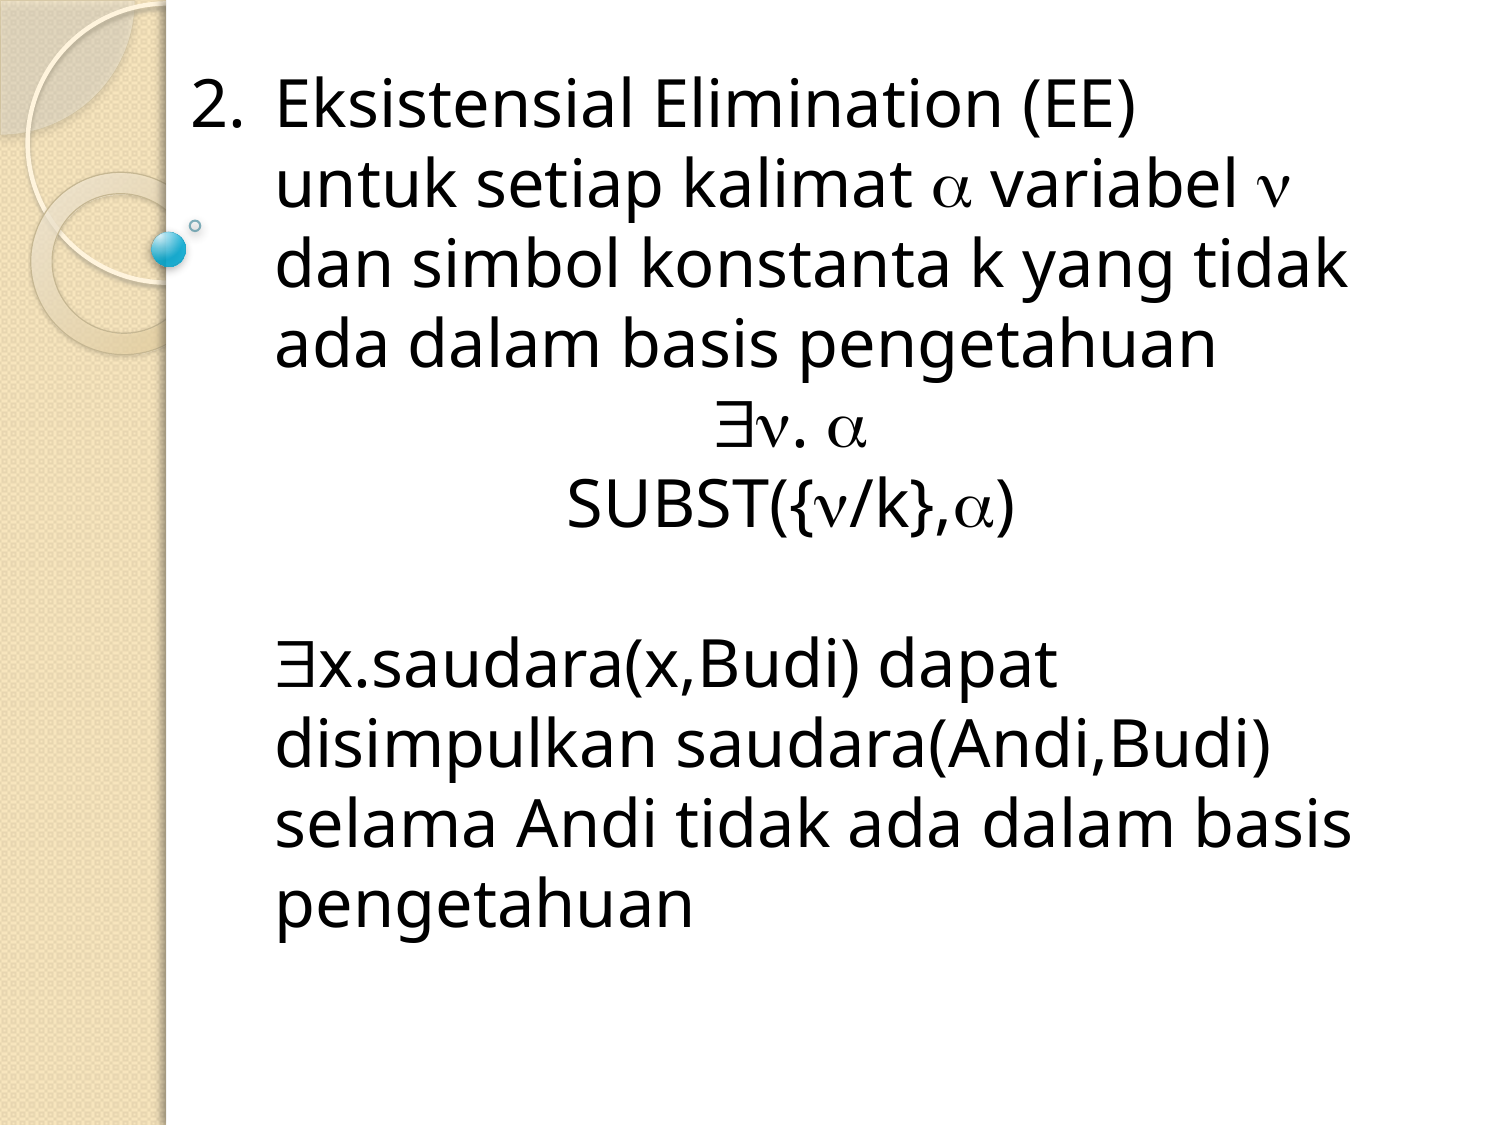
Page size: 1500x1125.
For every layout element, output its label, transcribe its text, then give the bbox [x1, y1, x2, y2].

text_box 2. Eksistensial Elimination (EE) untuk setiap kalimat  variabel  dan simbol konstanta k yang tidak ada dalam basis pengetahuan .  SUBST({/k},) x.saudara(x,Budi) dapat disimpulkan saudara(Andi,Budi) selama Andi tidak ada dalam basis pengetahuan [175, 53, 1407, 1028]
